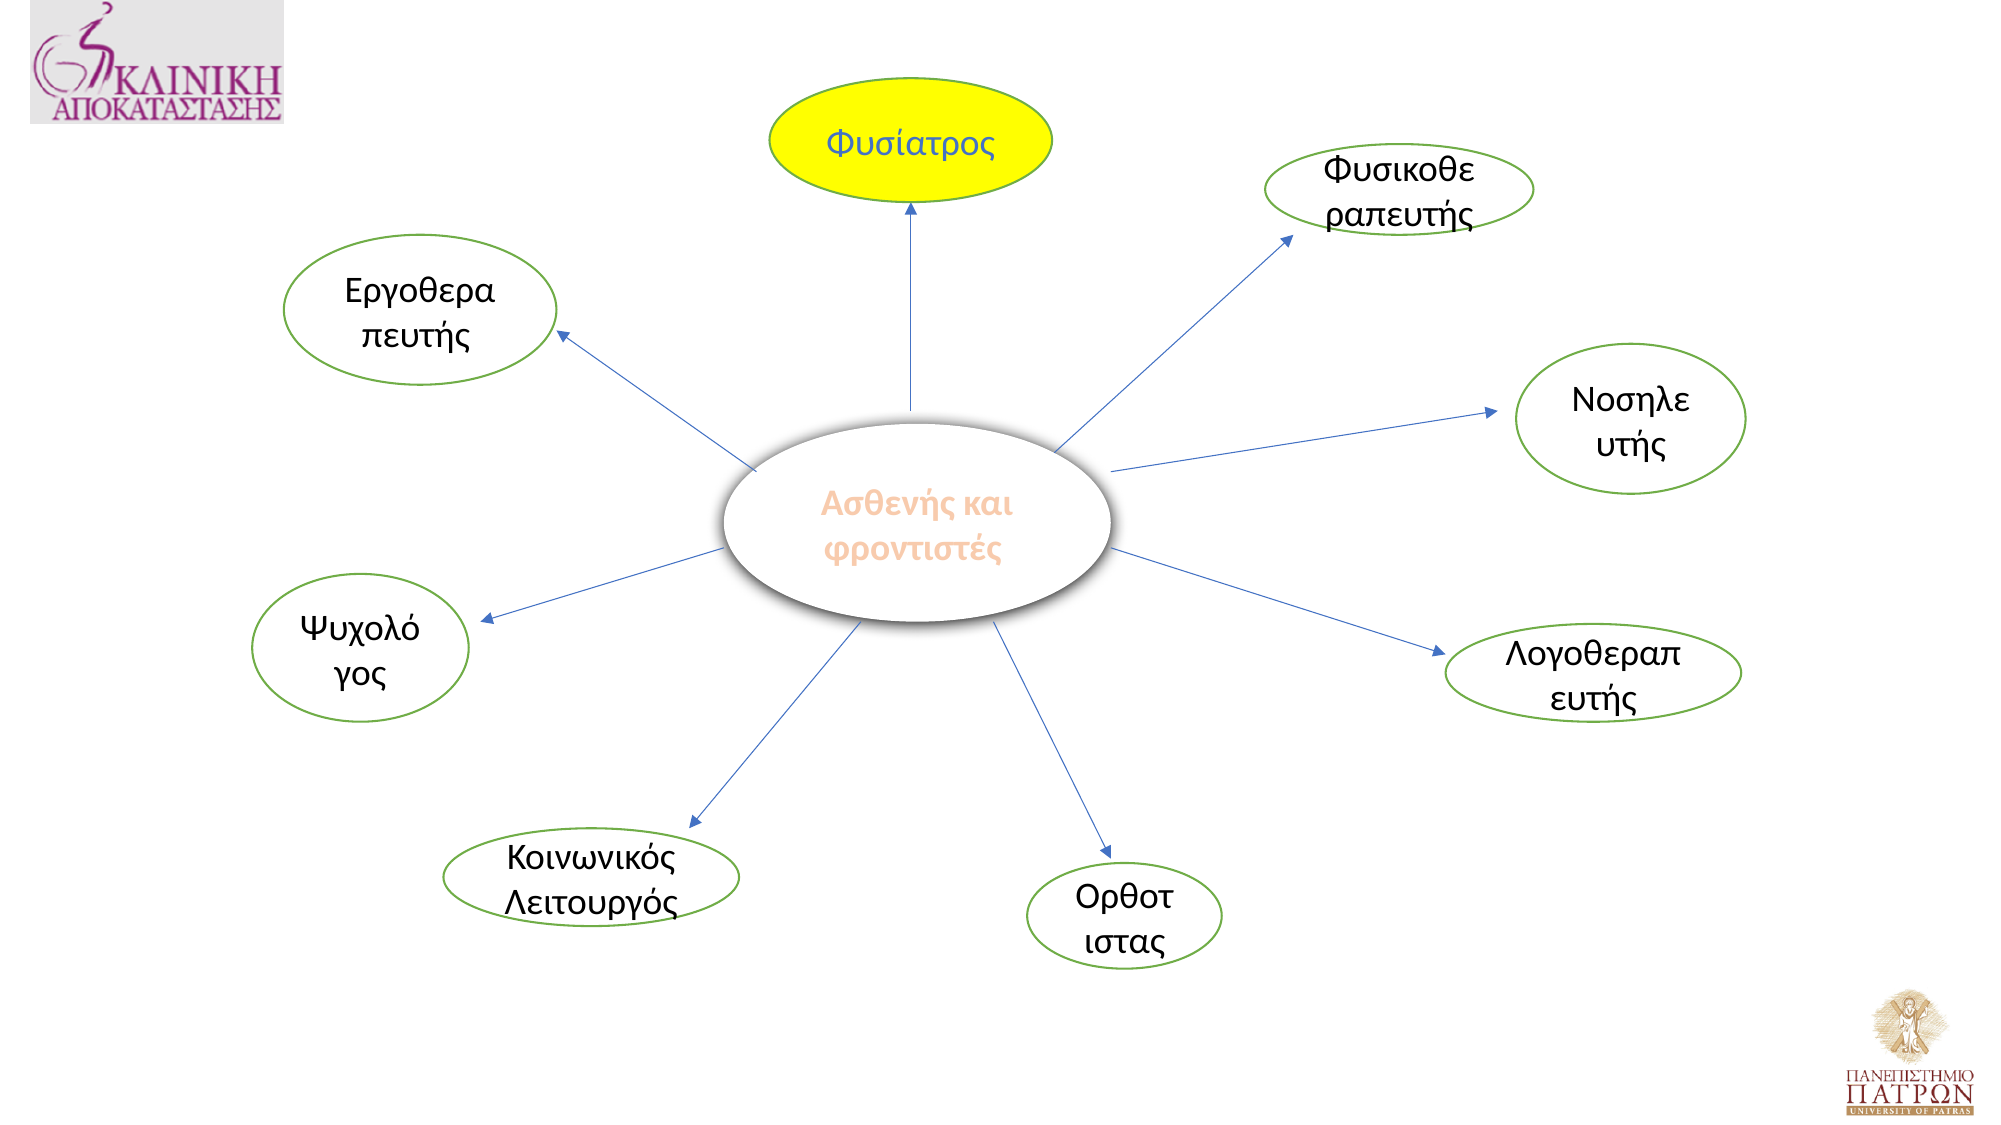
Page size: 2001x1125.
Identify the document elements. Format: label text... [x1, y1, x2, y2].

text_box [993, 621, 1111, 859]
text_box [689, 621, 861, 829]
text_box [480, 547, 724, 622]
text_box Λογοθεραπευτής [1444, 622, 1743, 723]
text_box Ασθενής και φροντιστές [722, 422, 1112, 623]
text_box Φυσίατρος [768, 77, 1054, 204]
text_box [1110, 410, 1498, 472]
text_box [1110, 547, 1446, 655]
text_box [1054, 234, 1294, 453]
text_box Νοσηλευτής [1515, 342, 1747, 495]
text_box Ψυχολόγος [251, 572, 470, 723]
text_box Κοινωνικός Λειτουργός [442, 827, 741, 928]
picture [29, 0, 284, 124]
text_box Ορθοτιστας [1026, 861, 1223, 970]
text_box Εργοθεραπευτής [282, 233, 558, 386]
text_box Φυσικοθεραπευτής [1264, 143, 1535, 236]
picture [1836, 981, 1983, 1125]
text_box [556, 330, 757, 472]
